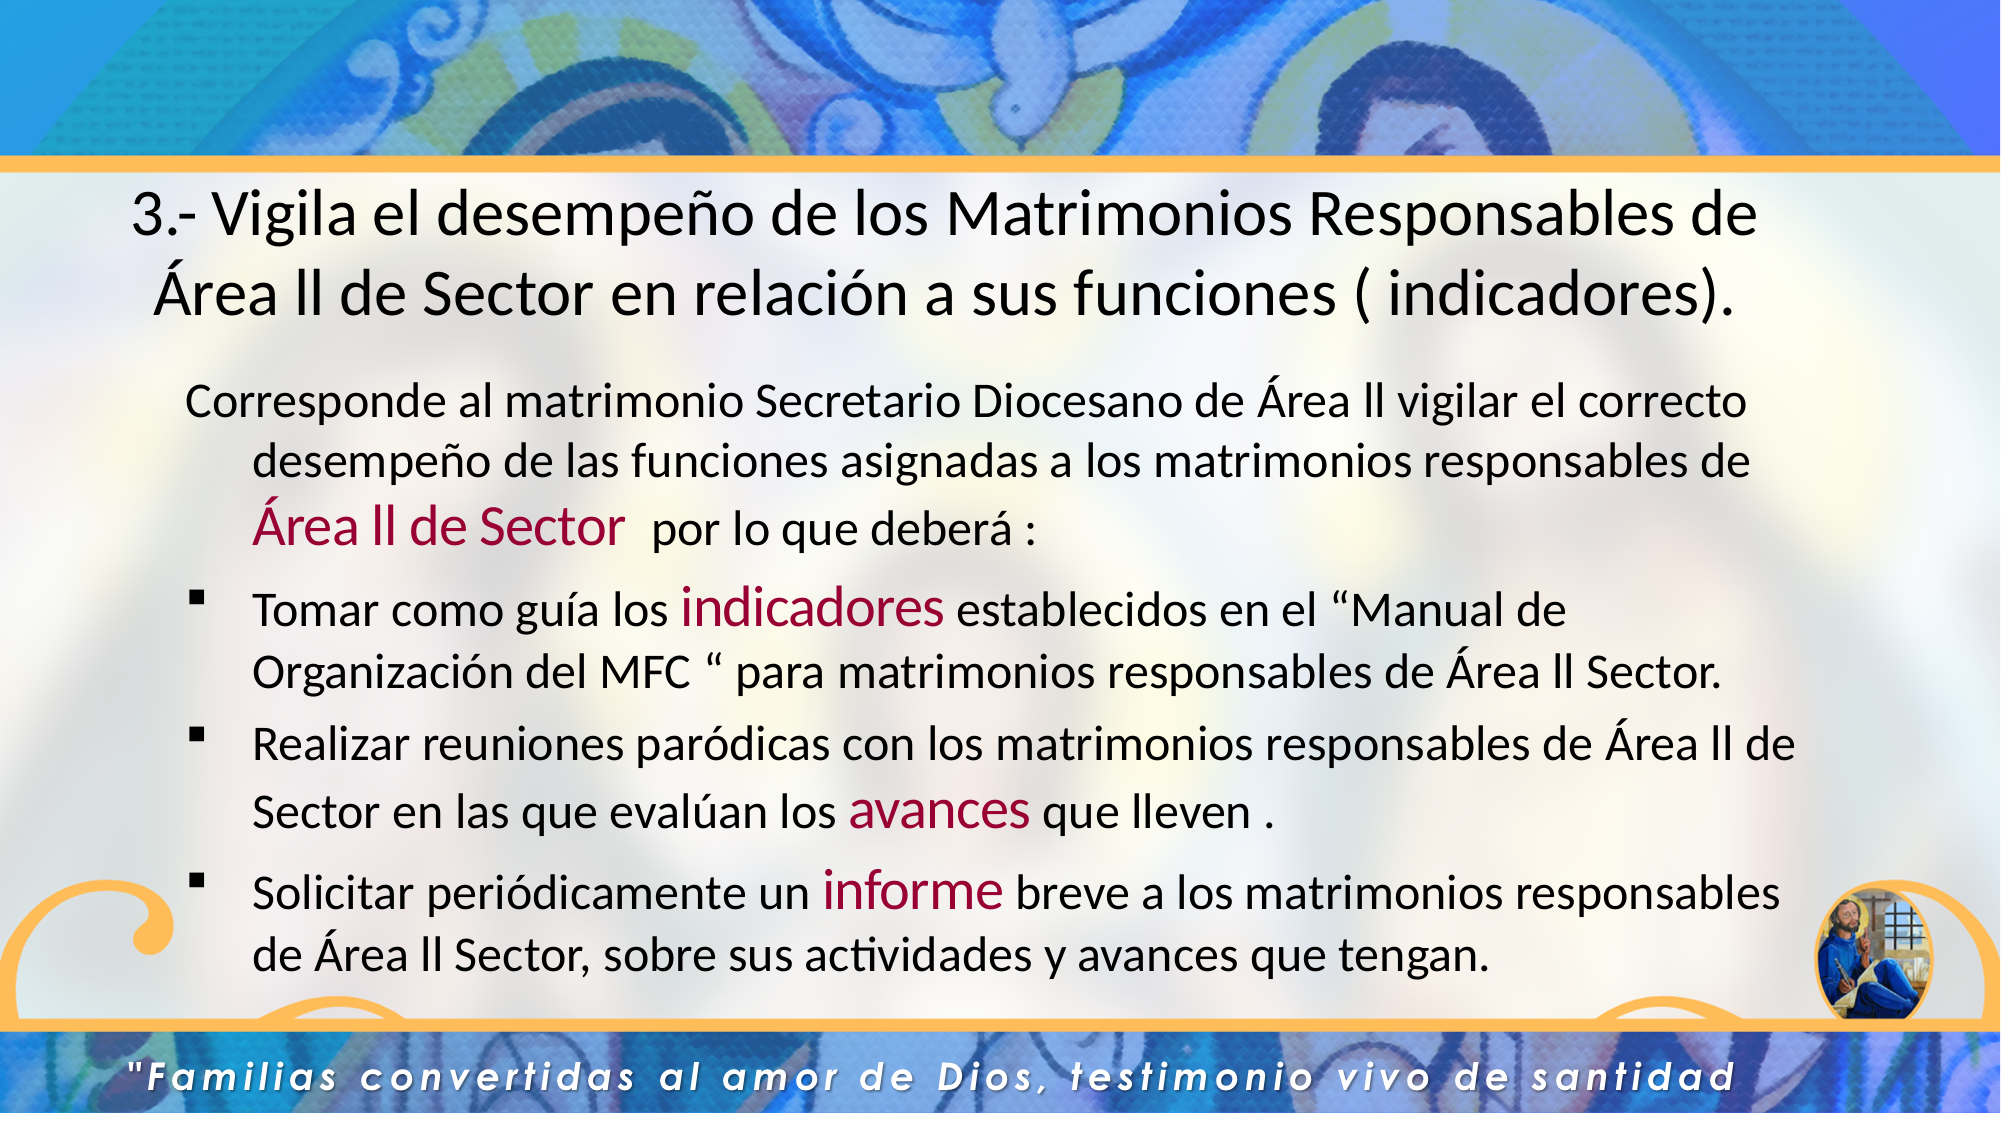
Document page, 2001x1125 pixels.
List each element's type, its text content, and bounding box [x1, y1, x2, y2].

title 3.- Vigila el desempeño de los Matrimonios Responsables de Área ll de Sector en relación a sus funciones ( indicadores). [80, 161, 1811, 336]
list Corresponde al matrimonio Secretario Diocesano de Área ll vigilar el correcto desempeño de las funciones asignadas a los matrimonios responsables de Área ll de Sector por lo que deberá : Tomar como guía los indicadores establecidos en el “Manual de Organización del MFC “ para matrimonios responsables de Área ll Sector. Realizar reuniones paródicas con los matrimonios responsables de Área ll de Sector en las que evalúan los avances que lleven . Solicitar periódicamente un informe breve a los matrimonios responsables de Área ll Sector, sobre sus actividades y avances que tengan. [167, 358, 1818, 1027]
picture [0, 0, 2001, 1125]
